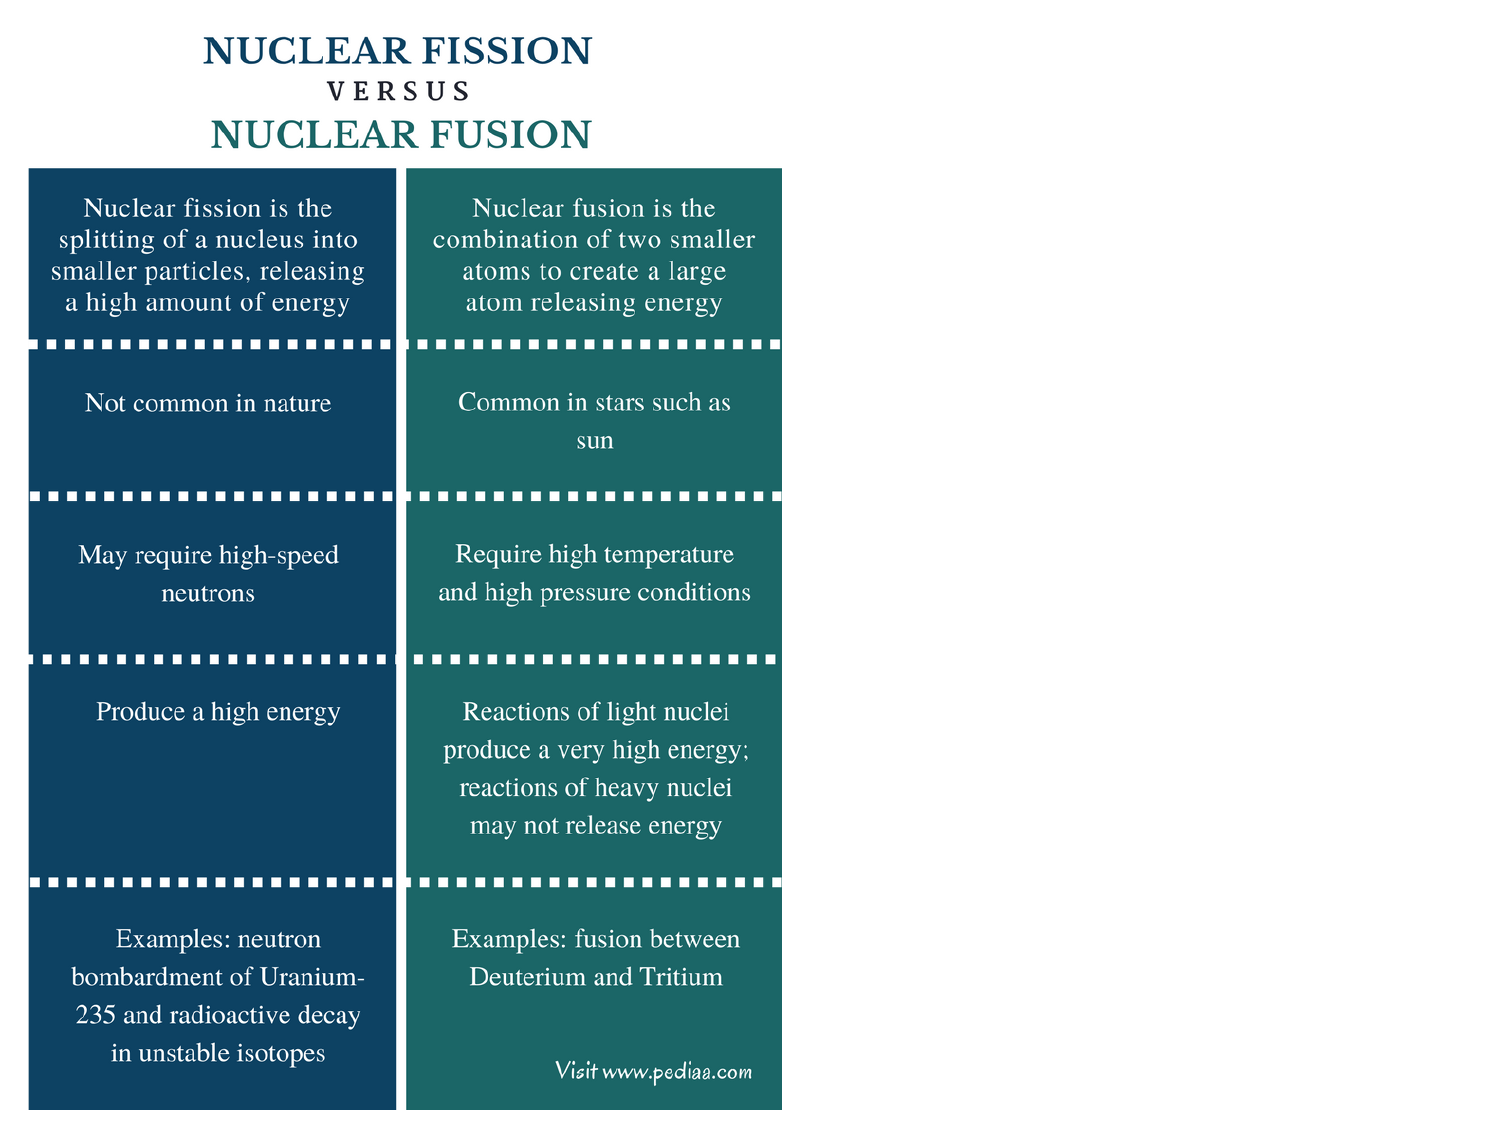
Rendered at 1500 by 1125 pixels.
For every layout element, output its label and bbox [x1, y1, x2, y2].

picture [28, 26, 782, 1110]
